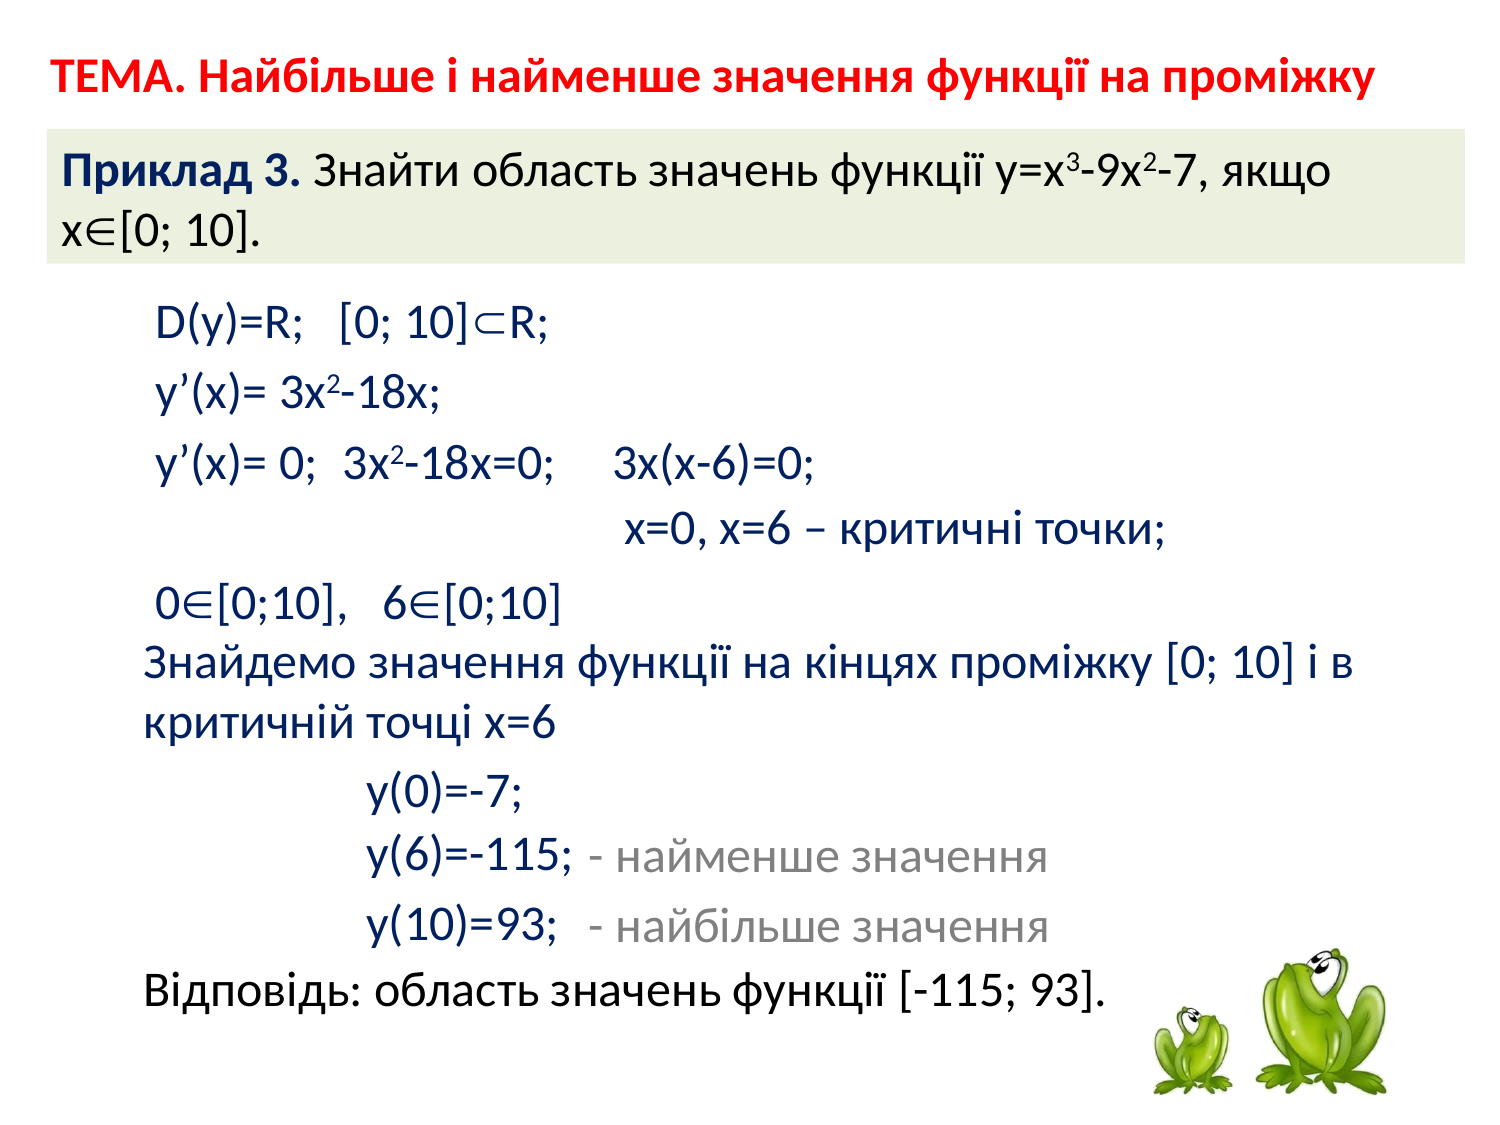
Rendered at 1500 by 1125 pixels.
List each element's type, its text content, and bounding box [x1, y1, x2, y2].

picture [1136, 937, 1394, 1125]
text_box у(6)=-115; [351, 812, 598, 883]
text_box у’(x)= 0; [140, 427, 328, 497]
text_box у(0)=-7; [351, 756, 610, 814]
text_box у’(х)= 3х2-18х; [140, 351, 586, 427]
text_box ТЕМА. Найбільше і найменше значення функції на проміжку [35, 35, 1442, 110]
text_box Знайдемо значення функції на кінцях проміжку [0; 10] і в критичній точці х=6 [128, 621, 1383, 756]
text_box у(10)=93; [351, 883, 574, 949]
text_box Відповідь: область значень функції [-115; 93]. [128, 949, 1131, 1024]
text_box Приклад 3. Знайти область значень функції у=х3-9х2-7, якщо х[0; 10]. [46, 128, 1465, 264]
text_box 0[0;10], 6[0;10] [140, 562, 645, 621]
text_box х=0, x=6 – критичні точки; [609, 486, 1219, 562]
text_box 3х2-18х=0; [328, 421, 597, 497]
text_box 3х(х-6)=0; [597, 421, 903, 497]
text_box D(у)=R; [0; 10]R; [140, 281, 750, 356]
text_box - найбільше значення [574, 890, 1090, 960]
text_box - найменше значення [574, 814, 1090, 890]
